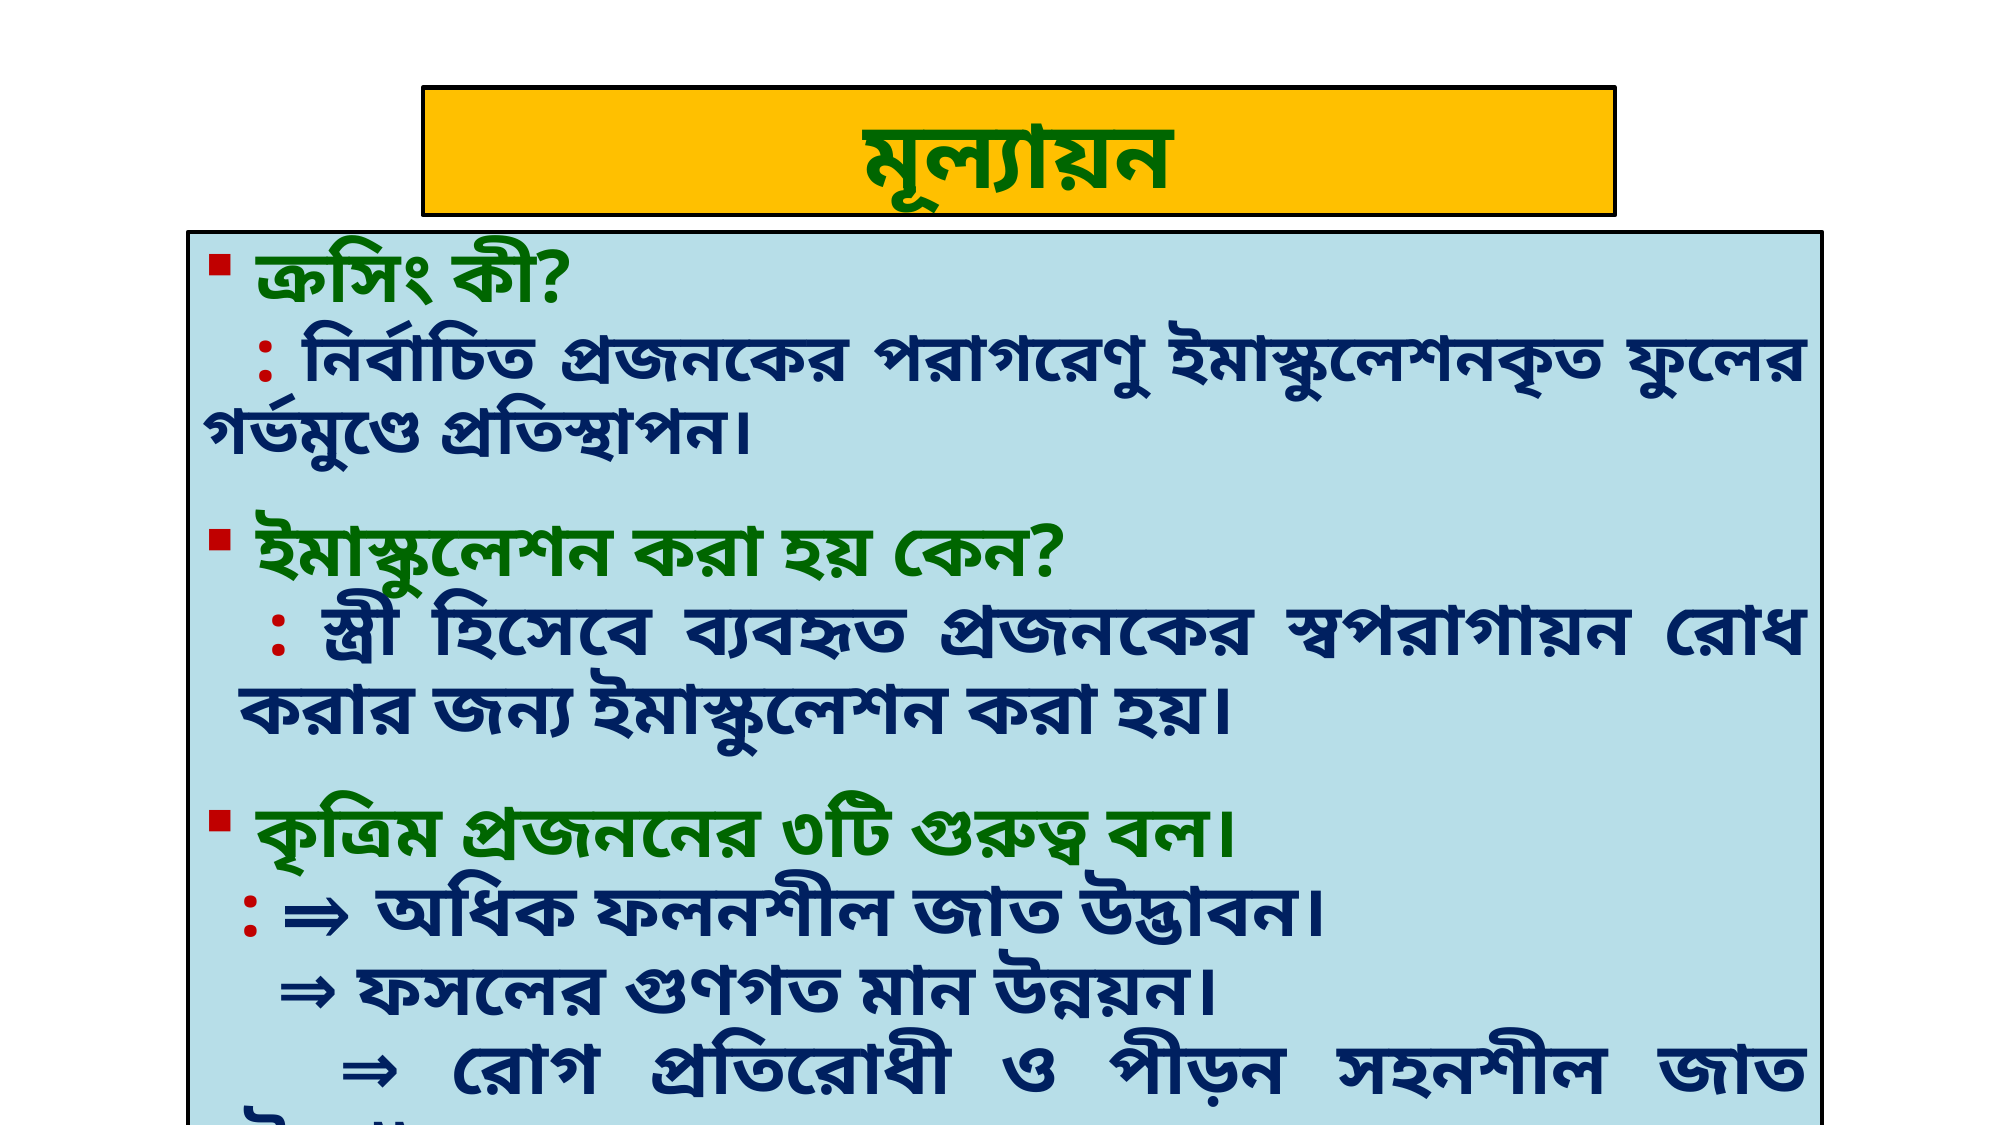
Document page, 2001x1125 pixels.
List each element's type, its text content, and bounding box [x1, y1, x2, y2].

text_box ক্রসিং কী? : নির্বাচিত প্রজনকের পরাগরেণু ইমাস্কুলেশনকৃত ফুলের গর্ভমুণ্ডে প্রতিস্থাপন। ইমাস্কুলেশন করা হয় কেন? : স্ত্রী হিসেবে ব্যবহৃত প্রজনকের স্বপরাগায়ন রোধ করার জন্য ইমাস্কুলেশন করা হয়। কৃত্রিম প্রজননের ৩টি গুরুত্ব বল। : ⇒ অধিক ফলনশীল জাত উদ্ভাবন। ⇒ ফসলের গুণগত মান উন্নয়ন। ⇒ রোগ প্রতিরোধী ও পীড়ন সহনশীল জাত উৎপাদন। [187, 232, 1823, 1125]
text_box মূল্যায়ন [422, 87, 1615, 215]
